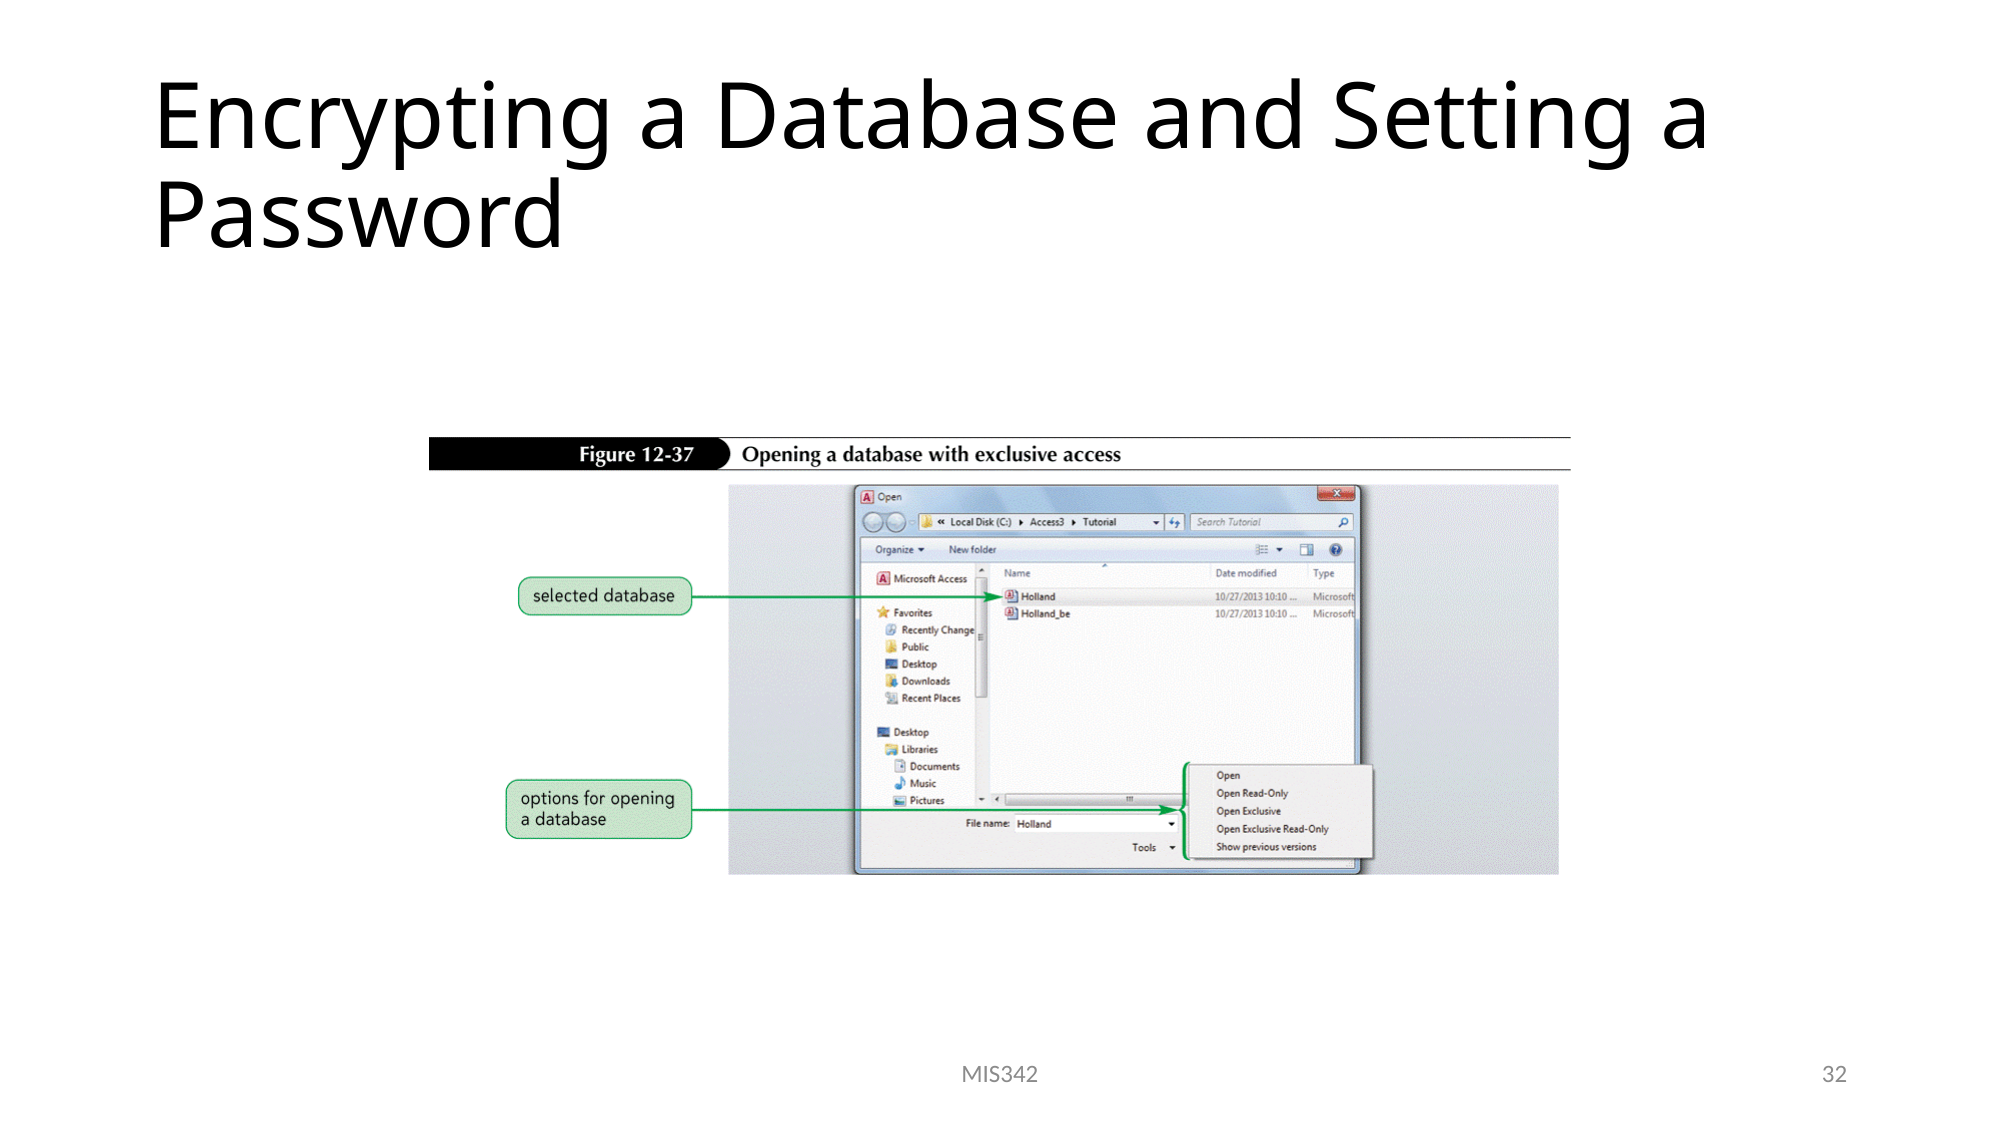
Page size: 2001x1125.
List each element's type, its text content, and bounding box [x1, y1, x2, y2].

footer MIS342 [662, 1042, 1338, 1103]
slide_number 32 [1412, 1042, 1863, 1103]
title Encrypting a Database and Setting a Password [137, 59, 1863, 278]
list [429, 437, 1571, 875]
